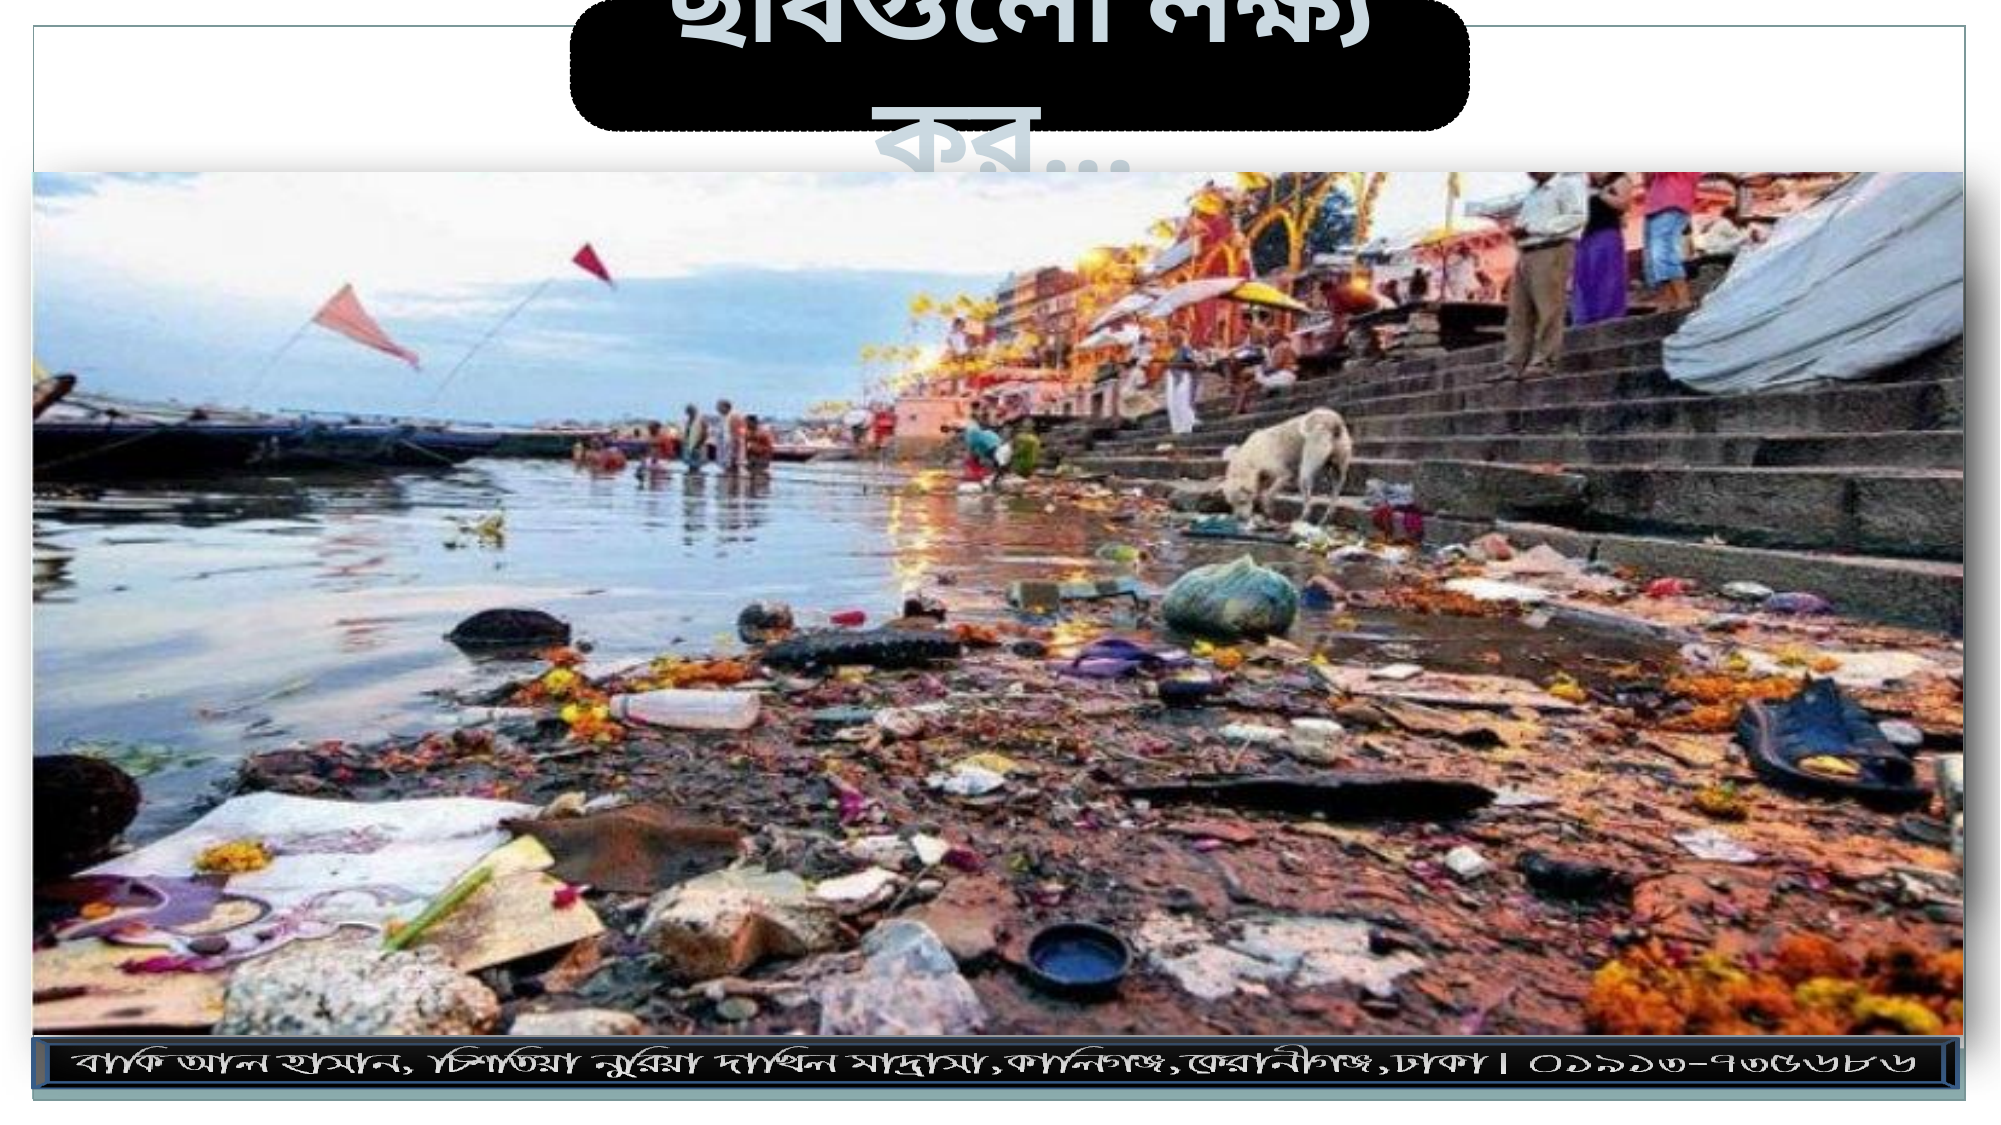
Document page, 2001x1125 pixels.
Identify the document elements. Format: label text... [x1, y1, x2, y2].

text_box ছবিগুলো লক্ষ্য কর... [569, 0, 1470, 132]
picture [30, 172, 1972, 1090]
